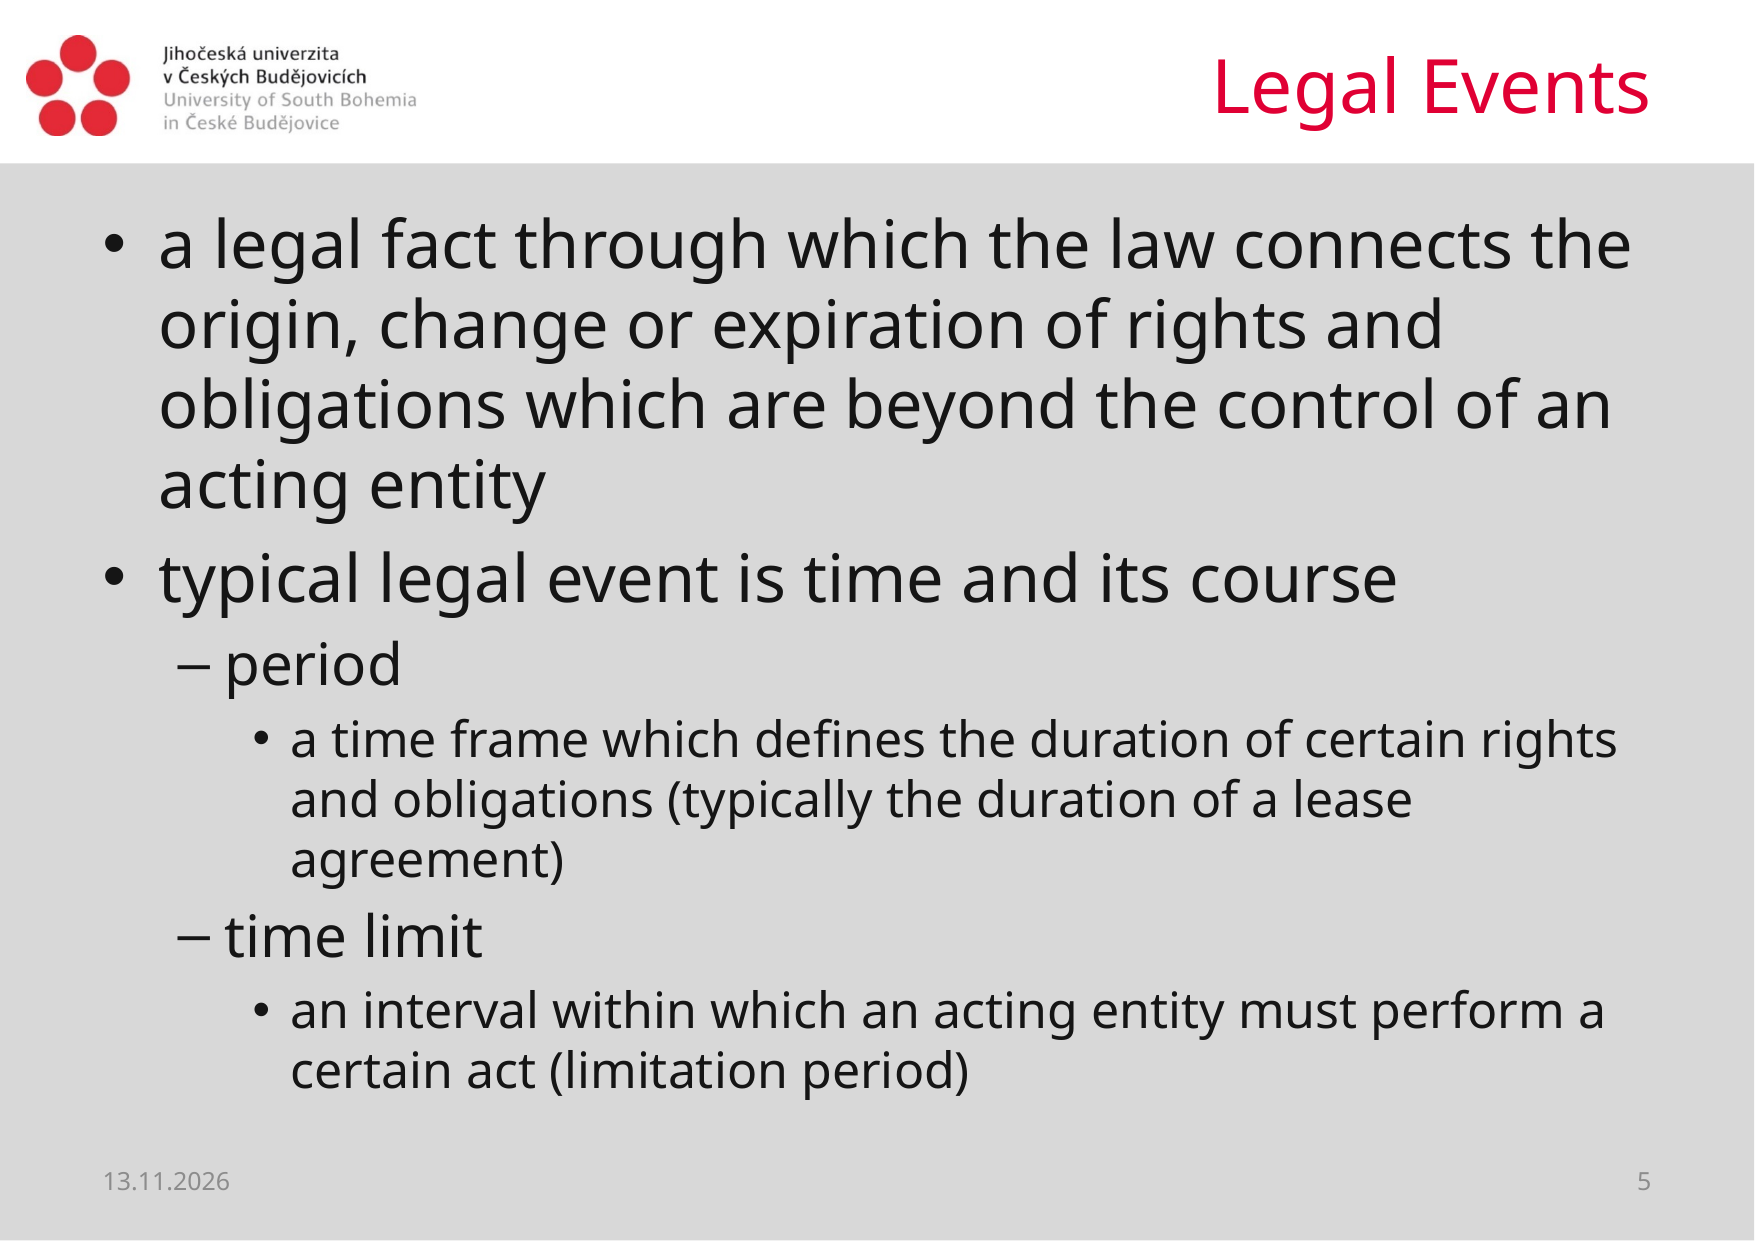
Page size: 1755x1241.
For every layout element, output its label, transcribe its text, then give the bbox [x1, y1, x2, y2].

title Legal Events [448, 29, 1667, 139]
list a legal fact through which the law connects the origin, change or expiration of rights and obligations which are beyond the control of an acting entity typical legal event is time and its course period a time frame which defines the duration of certain rights and obligations (typically the duration of a lease agreement) time limit an interval within which an acting entity must perform a certain act (limitation period) [87, 194, 1667, 1109]
slide_number 5 [1257, 1149, 1667, 1216]
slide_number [87, 1149, 498, 1216]
picture [26, 35, 417, 136]
